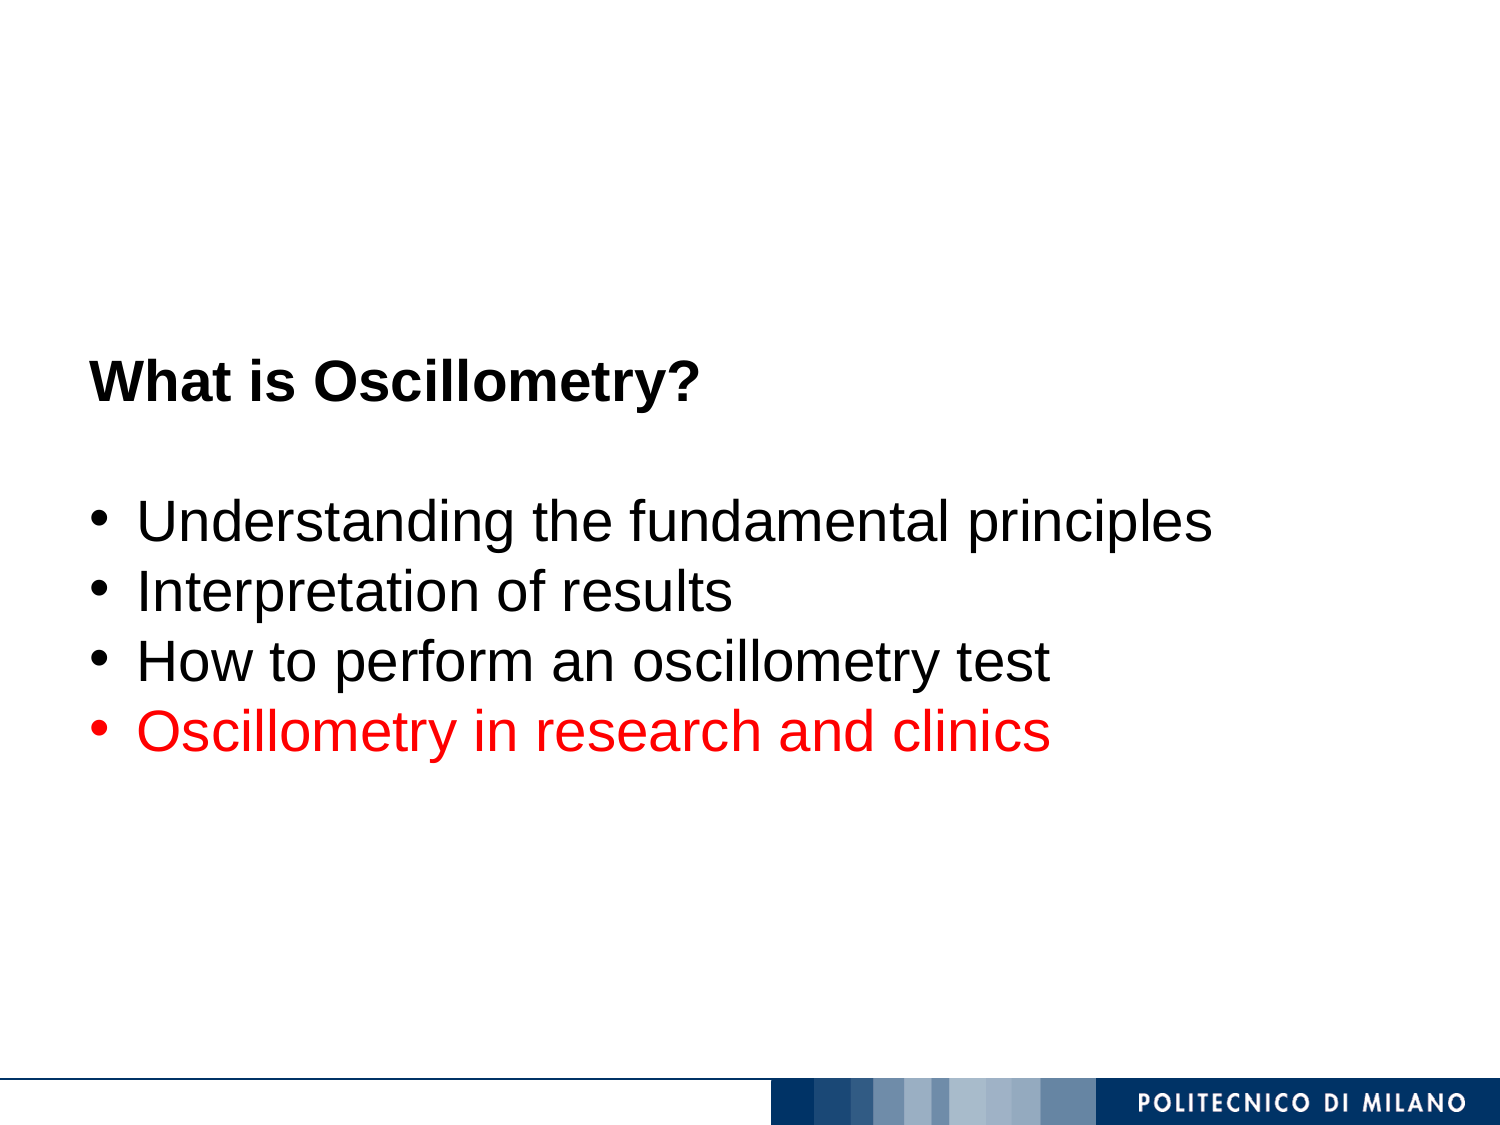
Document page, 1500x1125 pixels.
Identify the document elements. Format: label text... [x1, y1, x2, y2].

picture [0, 1074, 1500, 1125]
text_box What is Oscillometry? Understanding the fundamental principles Interpretation of results How to perform an oscillometry test Oscillometry in research and clinics [74, 335, 1448, 981]
